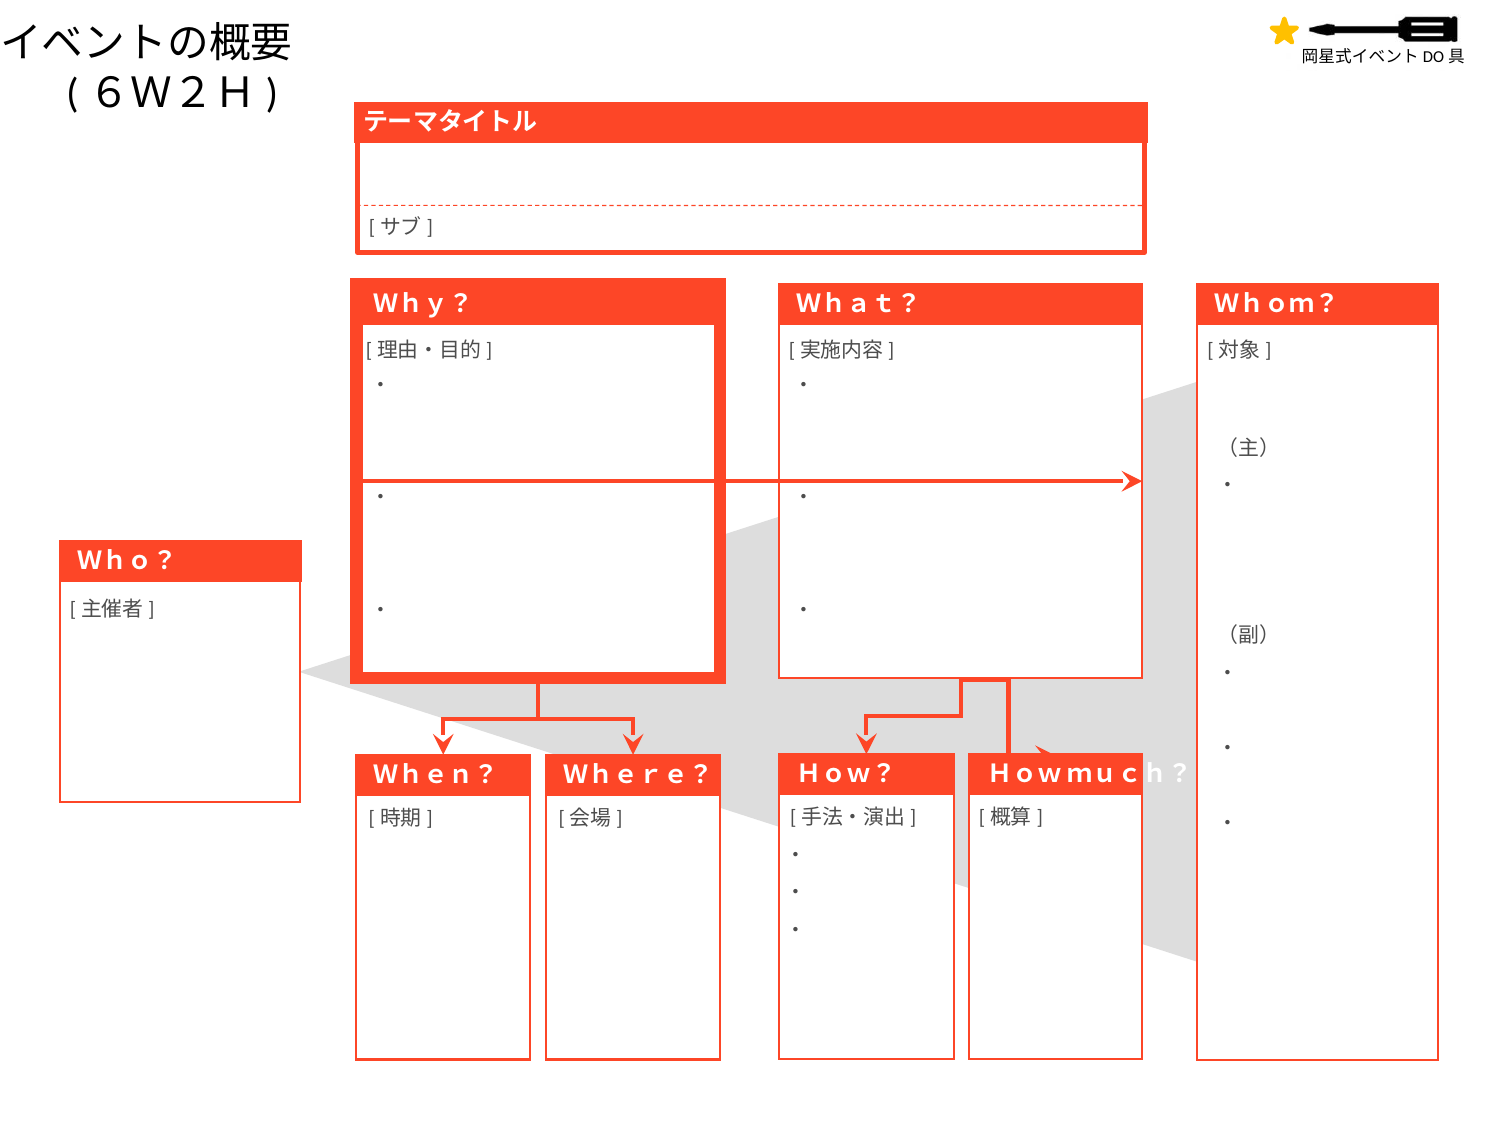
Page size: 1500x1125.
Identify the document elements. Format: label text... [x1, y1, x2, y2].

text_box ・ ・ ・ [356, 325, 720, 479]
text_box [主催者] [65, 595, 290, 796]
text_box [355, 795, 531, 1060]
text_box [概算] [974, 803, 1135, 1053]
text_box Ｗｈａｔ？ [779, 284, 1143, 325]
text_box [対象] [1202, 336, 1336, 375]
text_box Ｗｈｅｒｅ？ [545, 754, 721, 795]
text_box [実施内容] [784, 336, 917, 375]
text_box [956, 683, 967, 888]
text_box [サブ] [364, 208, 514, 244]
text_box Ｗｈｅｎ？ [355, 754, 531, 795]
text_box [手法・演出] ・ ・ ・ [785, 803, 948, 1052]
text_box [1051, 382, 1195, 962]
text_box [59, 582, 301, 802]
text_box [875, 668, 952, 764]
text_box [会場] [553, 804, 713, 1054]
text_box [779, 795, 954, 1060]
text_box Ｈｏｗ ｍｕｃｈ？ [969, 754, 1143, 795]
text_box [時期] [364, 804, 527, 1055]
text_box Ｈｏｗ？ [779, 754, 954, 795]
text_box [630, 517, 870, 827]
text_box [547, 668, 625, 765]
text_box Ｗｈｙ？ [356, 284, 720, 325]
text_box [302, 655, 447, 718]
text_box ・ ・ ・ [356, 483, 720, 679]
text_box （主） ・ （副） ・ ・ ・ [1197, 325, 1438, 1061]
text_box [1269, 25, 1275, 33]
text_box [535, 722, 542, 751]
text_box Ｗｈｏ？ [59, 541, 301, 582]
text_box ・ ・ ・ [779, 325, 1143, 679]
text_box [452, 668, 530, 765]
text_box Ｗｈｏｍ？ [1197, 284, 1438, 325]
text_box [理由・目的] [361, 336, 494, 375]
text_box [357, 140, 1145, 253]
text_box [969, 795, 1143, 1060]
title イベントの概要 (６Ｗ２Ｈ) [0, 1, 358, 131]
text_box [545, 795, 721, 1060]
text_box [970, 669, 1047, 766]
text_box テーマタイトル [357, 104, 1145, 140]
picture [1280, 0, 1487, 71]
